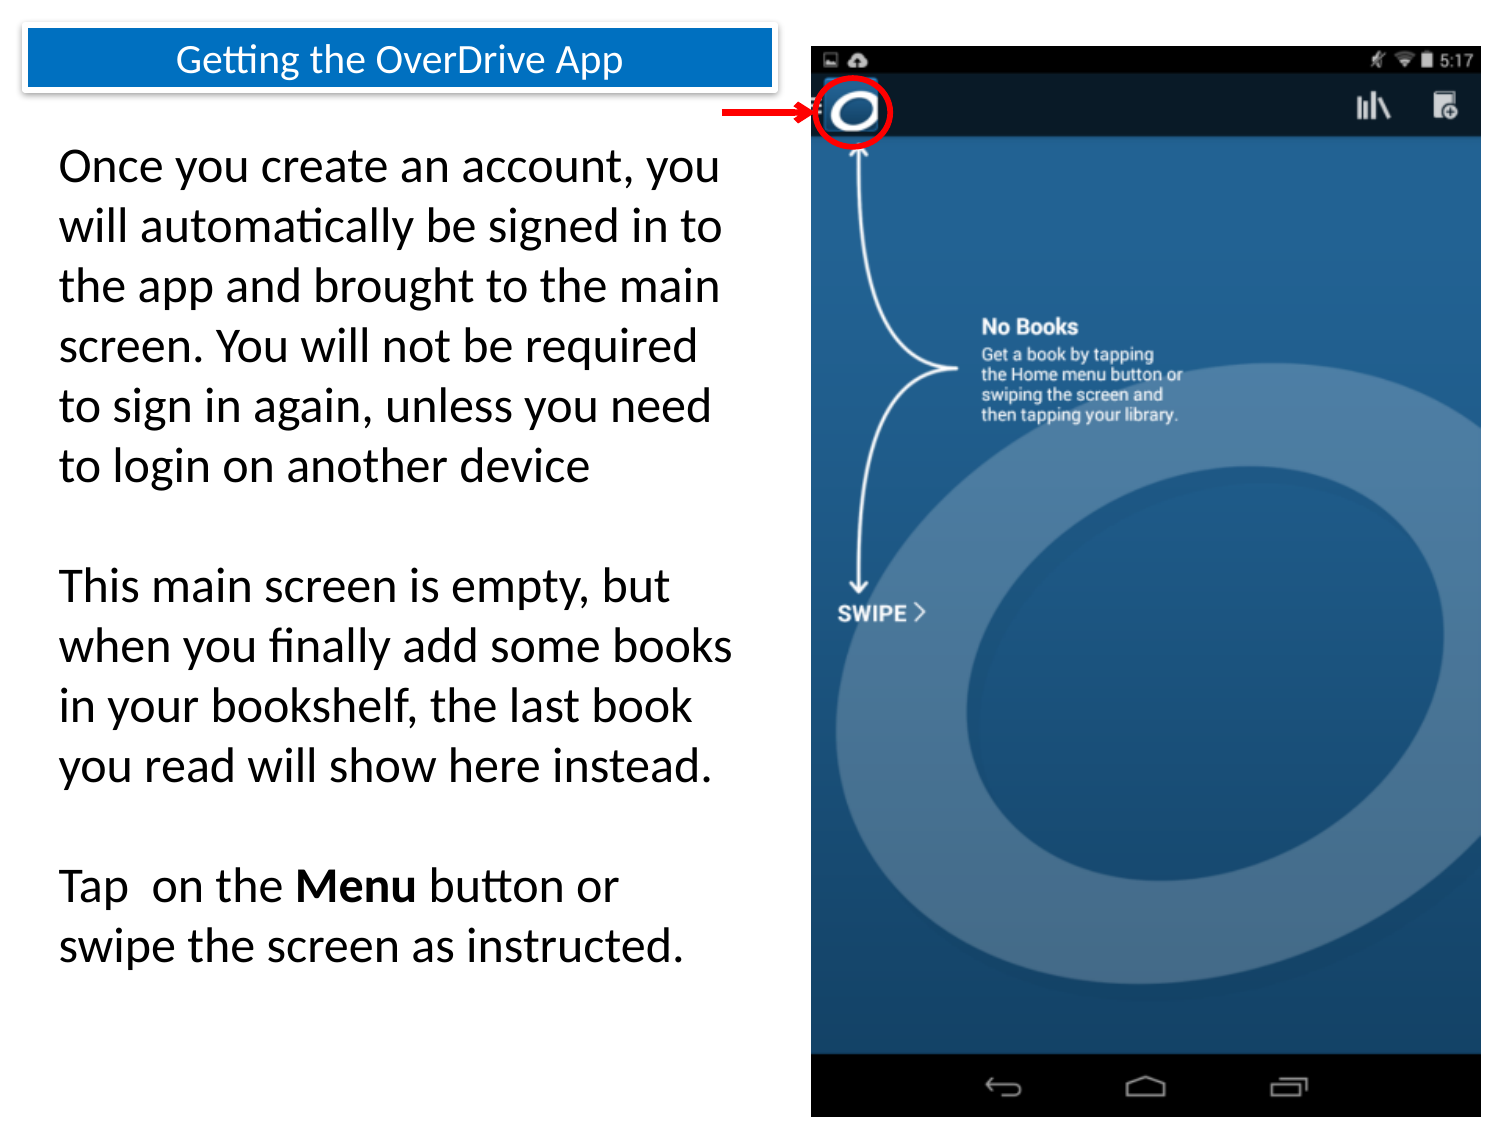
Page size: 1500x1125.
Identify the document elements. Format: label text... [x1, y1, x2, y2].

text_box Once you create an account, you will automatically be signed in to the app and brought to the main screen. You will not be required to sign in again, unless you need to login on another device This main screen is empty, but when you finally add some books in your bookshelf, the last book you read will show here instead. Tap on the Menu button or swipe the screen as instructed. [43, 124, 757, 980]
text_box Getting the OverDrive App [22, 22, 778, 93]
picture [811, 45, 1481, 1117]
